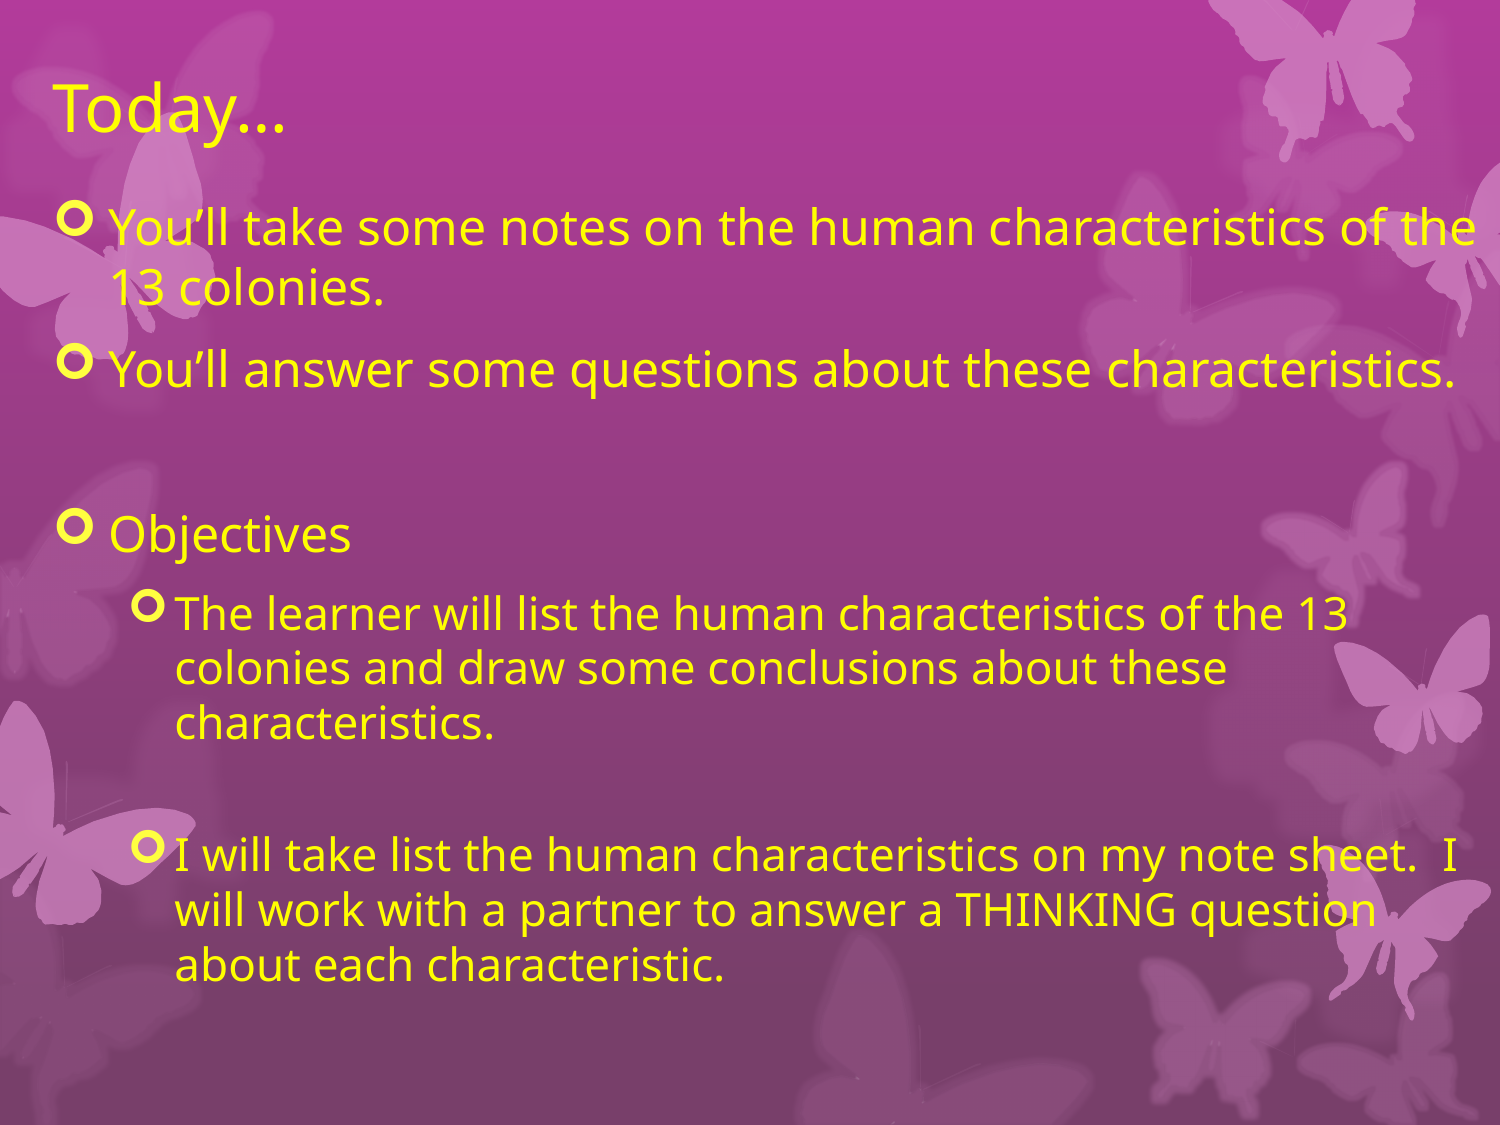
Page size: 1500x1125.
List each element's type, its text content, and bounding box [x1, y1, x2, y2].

list You’ll take some notes on the human characteristics of the 13 colonies. You’ll answer some questions about these characteristics. Objectives The learner will list the human characteristics of the 13 colonies and draw some conclusions about these characteristics. I will take list the human characteristics on my note sheet. I will work with a partner to answer a THINKING question about each characteristic. [37, 187, 1500, 1125]
title Today… [37, 12, 1500, 187]
